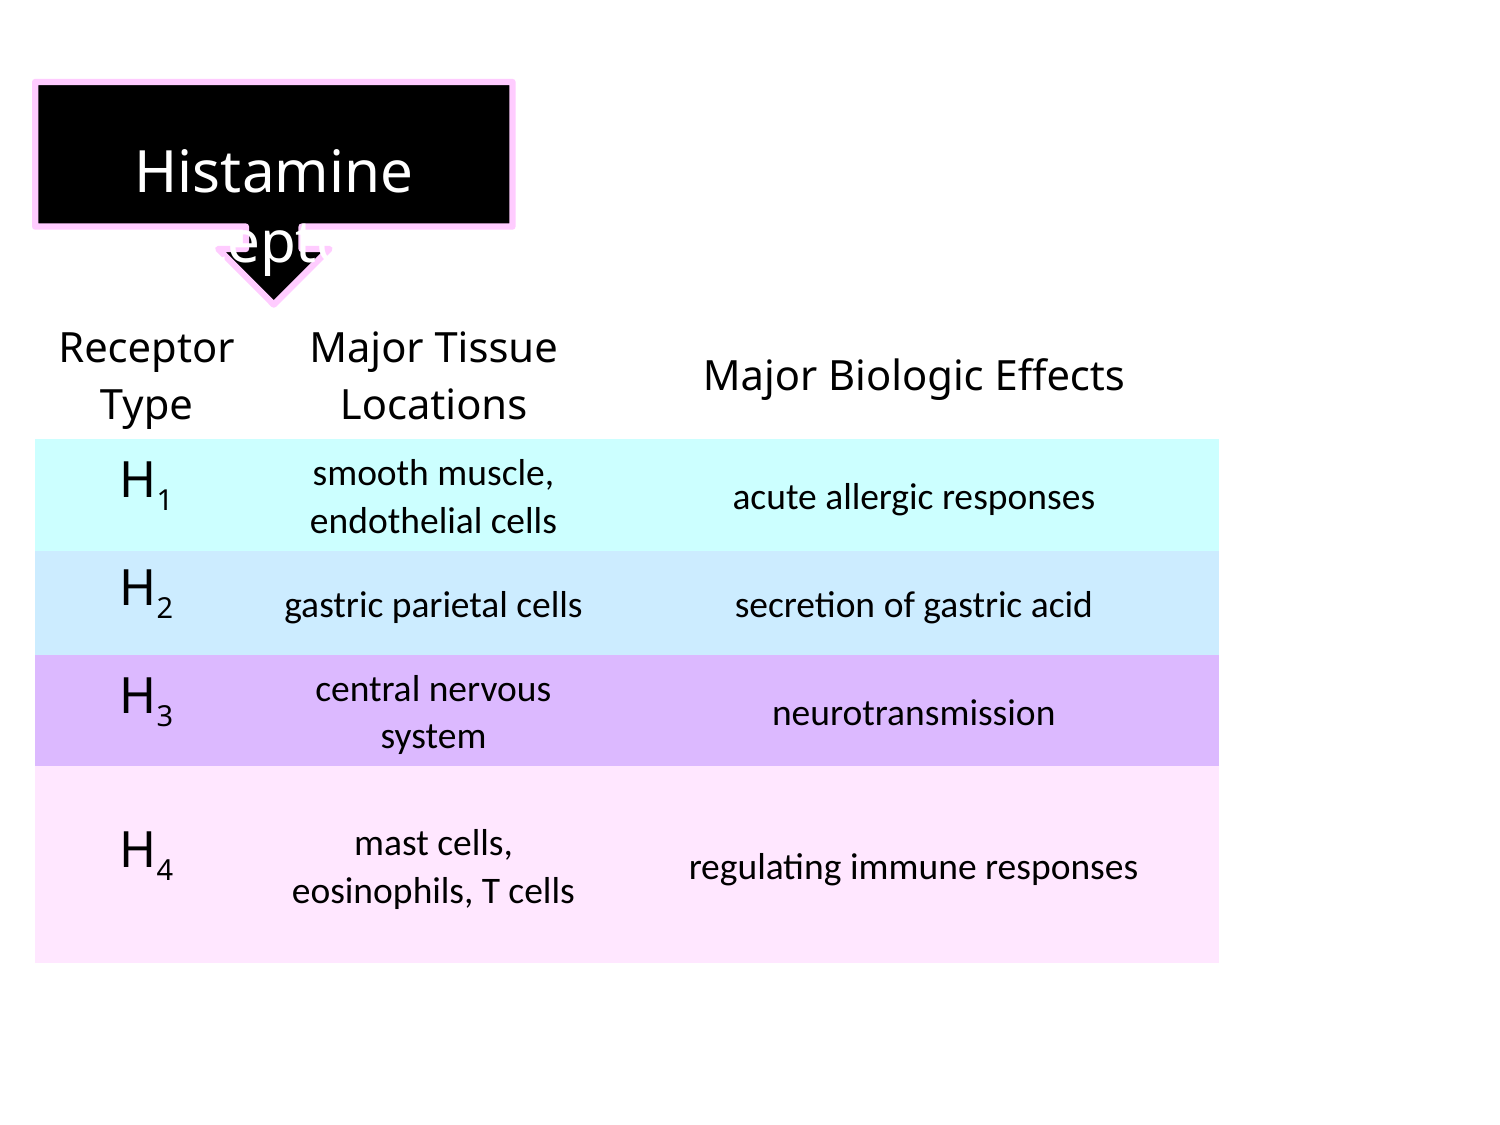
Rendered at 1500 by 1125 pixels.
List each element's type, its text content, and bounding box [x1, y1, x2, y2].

table_cell mast cells, eosinophils, T cells [258, 766, 609, 963]
table_cell smooth muscle, endothelial cells [258, 439, 609, 551]
table_cell H3 [35, 655, 258, 766]
text_box Histamine receptors [35, 81, 513, 305]
table_cell H4 [35, 766, 258, 963]
table_cell secretion of gastric acid [609, 551, 1219, 655]
table_cell H2 [35, 551, 258, 655]
table_cell central nervous system [258, 655, 609, 766]
table_header Major Tissue Locations [258, 310, 609, 439]
table_cell regulating immune responses [609, 766, 1219, 963]
table_cell neurotransmission [609, 655, 1219, 766]
table_header Major Biologic Effects [609, 310, 1219, 439]
table_cell H1 [35, 439, 258, 551]
table_cell gastric parietal cells [258, 551, 609, 655]
table_header Receptor Type [35, 310, 258, 439]
table_cell acute allergic responses [609, 439, 1219, 551]
